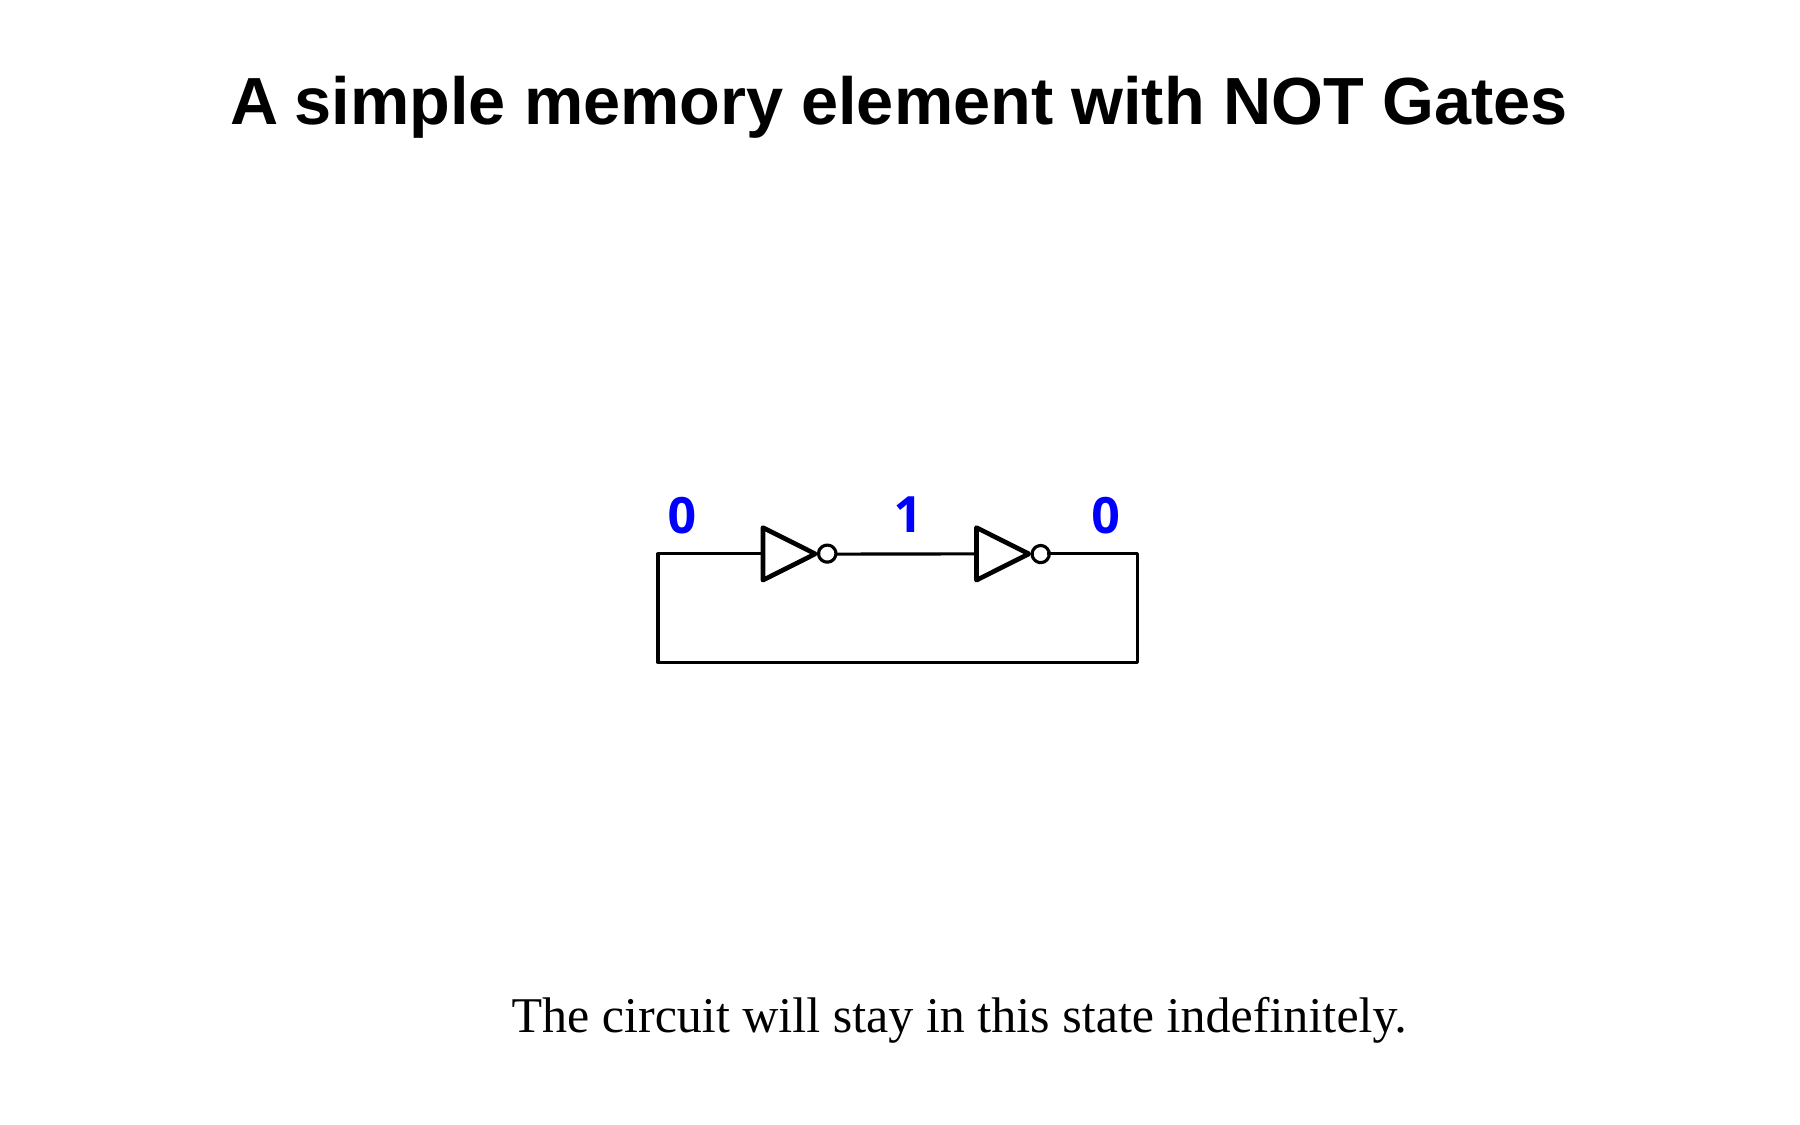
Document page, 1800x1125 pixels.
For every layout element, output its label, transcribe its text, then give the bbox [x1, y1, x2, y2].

text_box 1 [893, 482, 931, 543]
text_box [976, 527, 1028, 553]
text_box A simple memory element with NOT Gates [149, 50, 1650, 163]
text_box [1032, 545, 1050, 553]
text_box The circuit will stay in this state indefinitely. [496, 974, 1423, 1050]
text_box 0 [667, 483, 705, 544]
text_box 0 [1091, 483, 1128, 544]
text_box [818, 545, 836, 553]
text_box [762, 527, 814, 553]
text_box [657, 553, 1138, 663]
